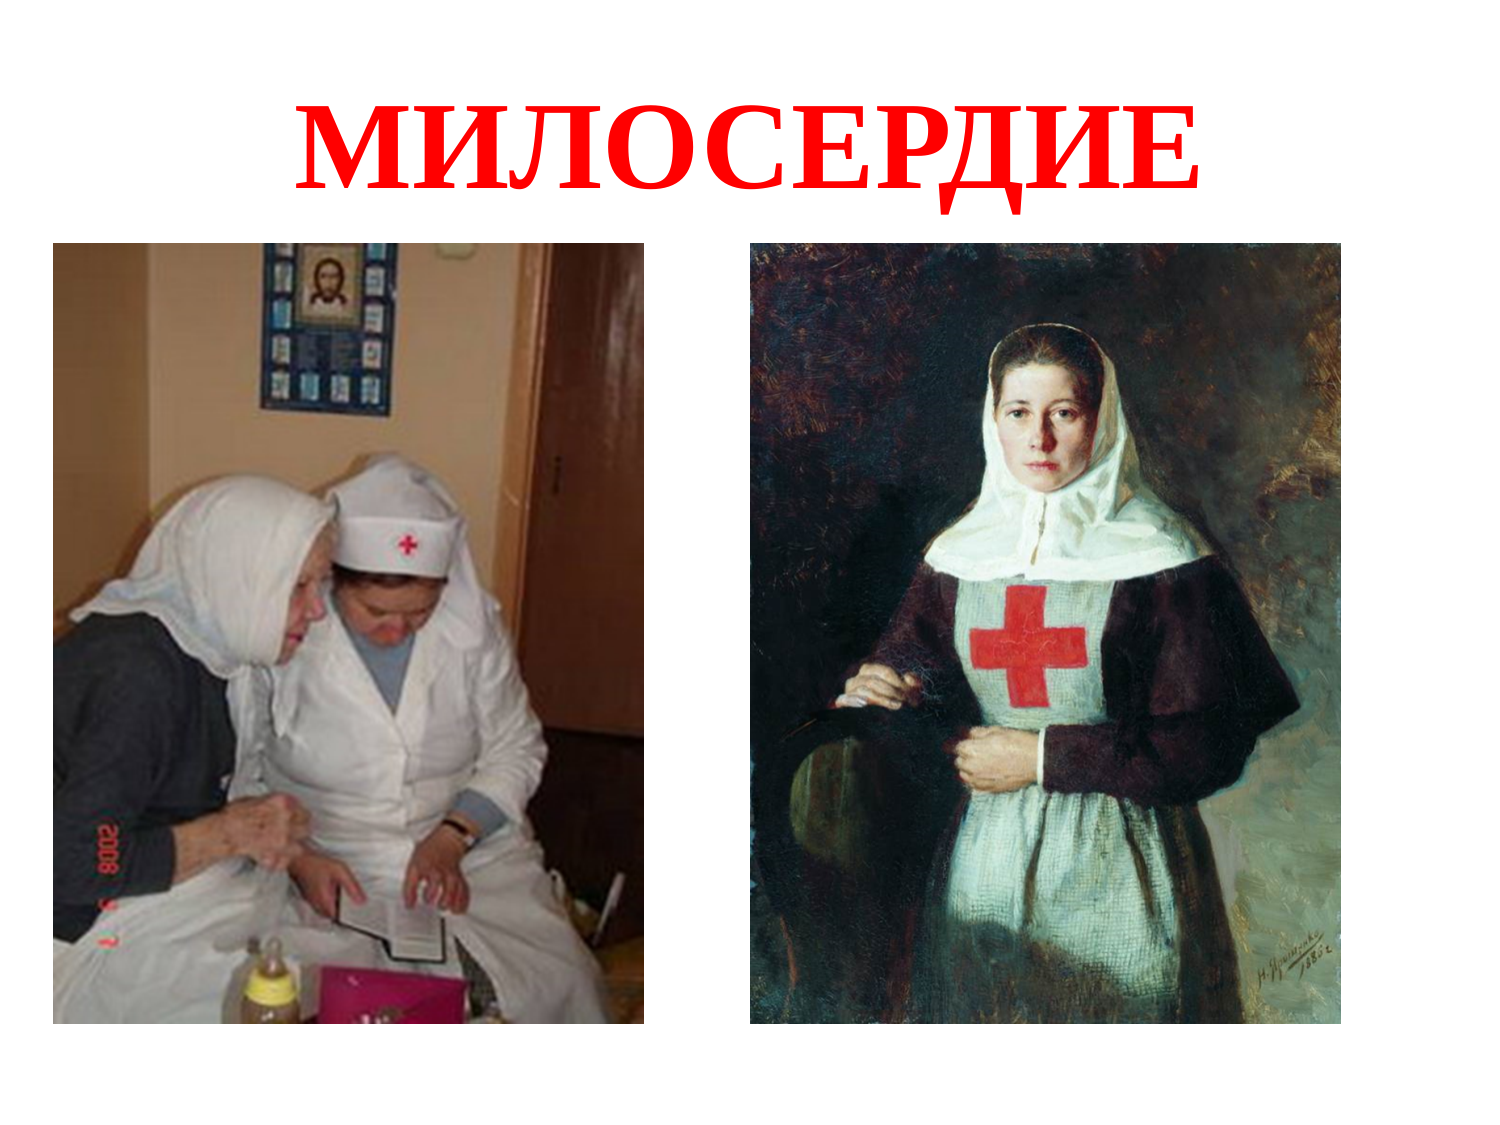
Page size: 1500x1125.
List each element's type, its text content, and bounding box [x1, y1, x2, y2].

title МИЛОСЕРДИЕ [75, 45, 1425, 233]
picture [749, 243, 1341, 1024]
picture [52, 243, 644, 1024]
